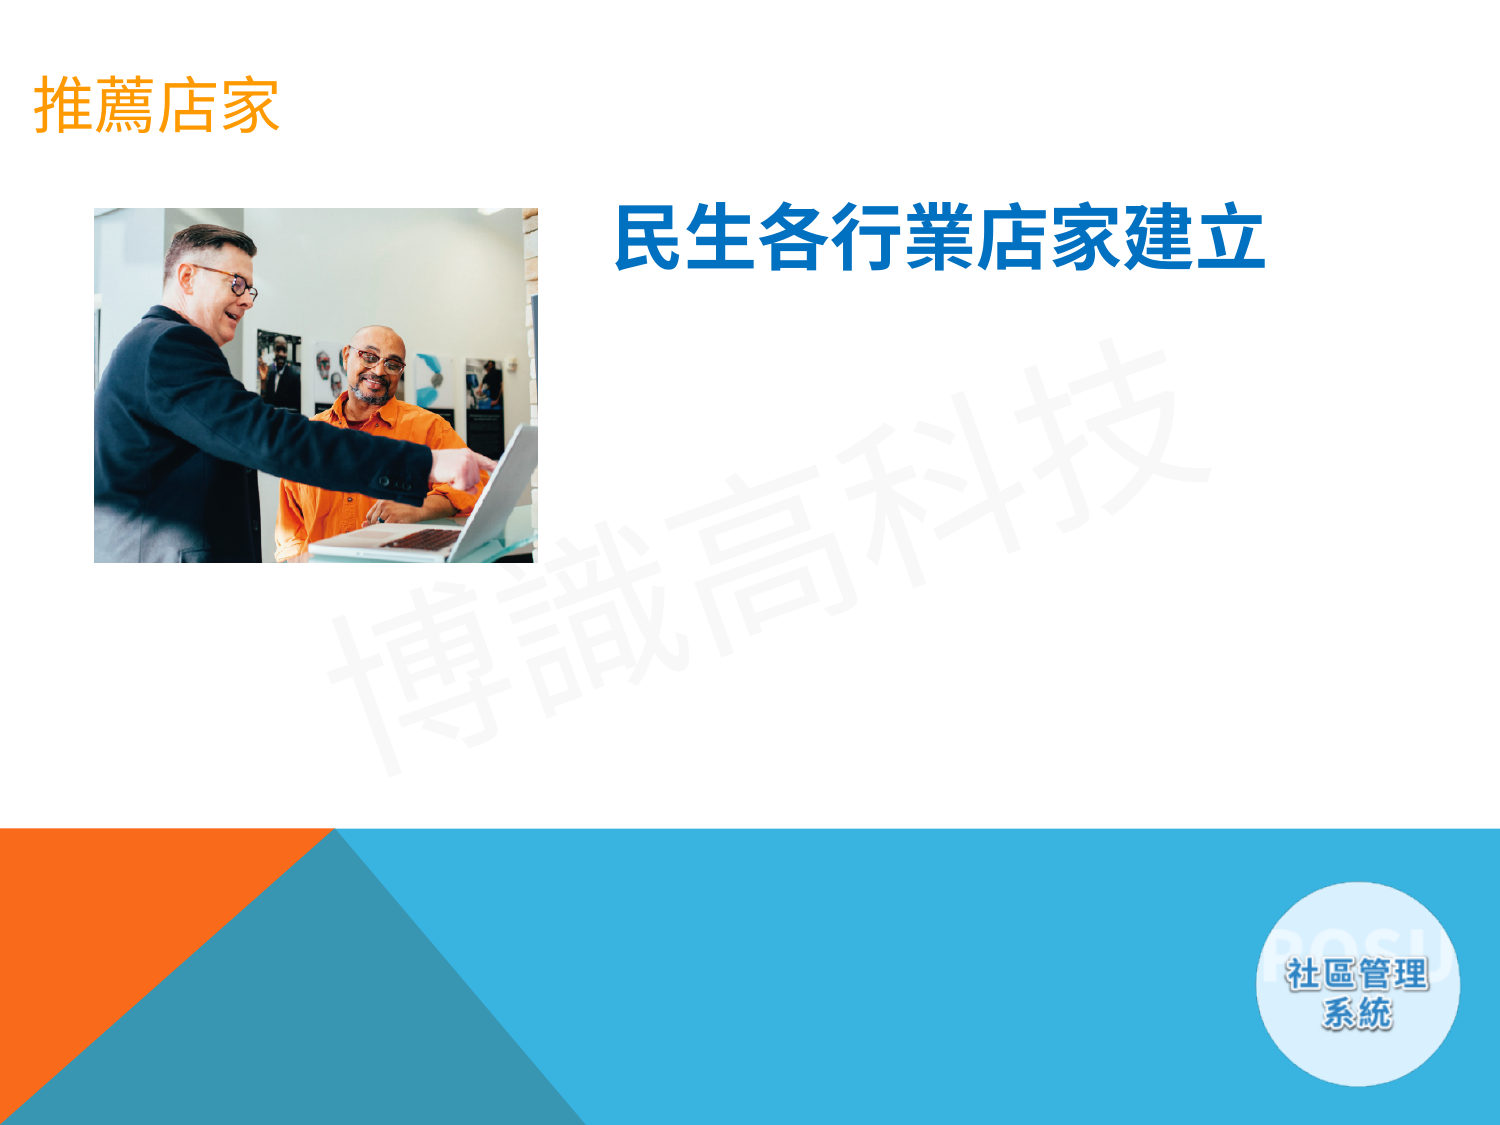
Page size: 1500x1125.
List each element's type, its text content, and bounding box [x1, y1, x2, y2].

text_box 民生各行業店家建立 [596, 184, 1400, 287]
text_box 推薦店家 [17, 58, 963, 149]
picture [1245, 869, 1479, 1104]
picture [94, 207, 538, 563]
